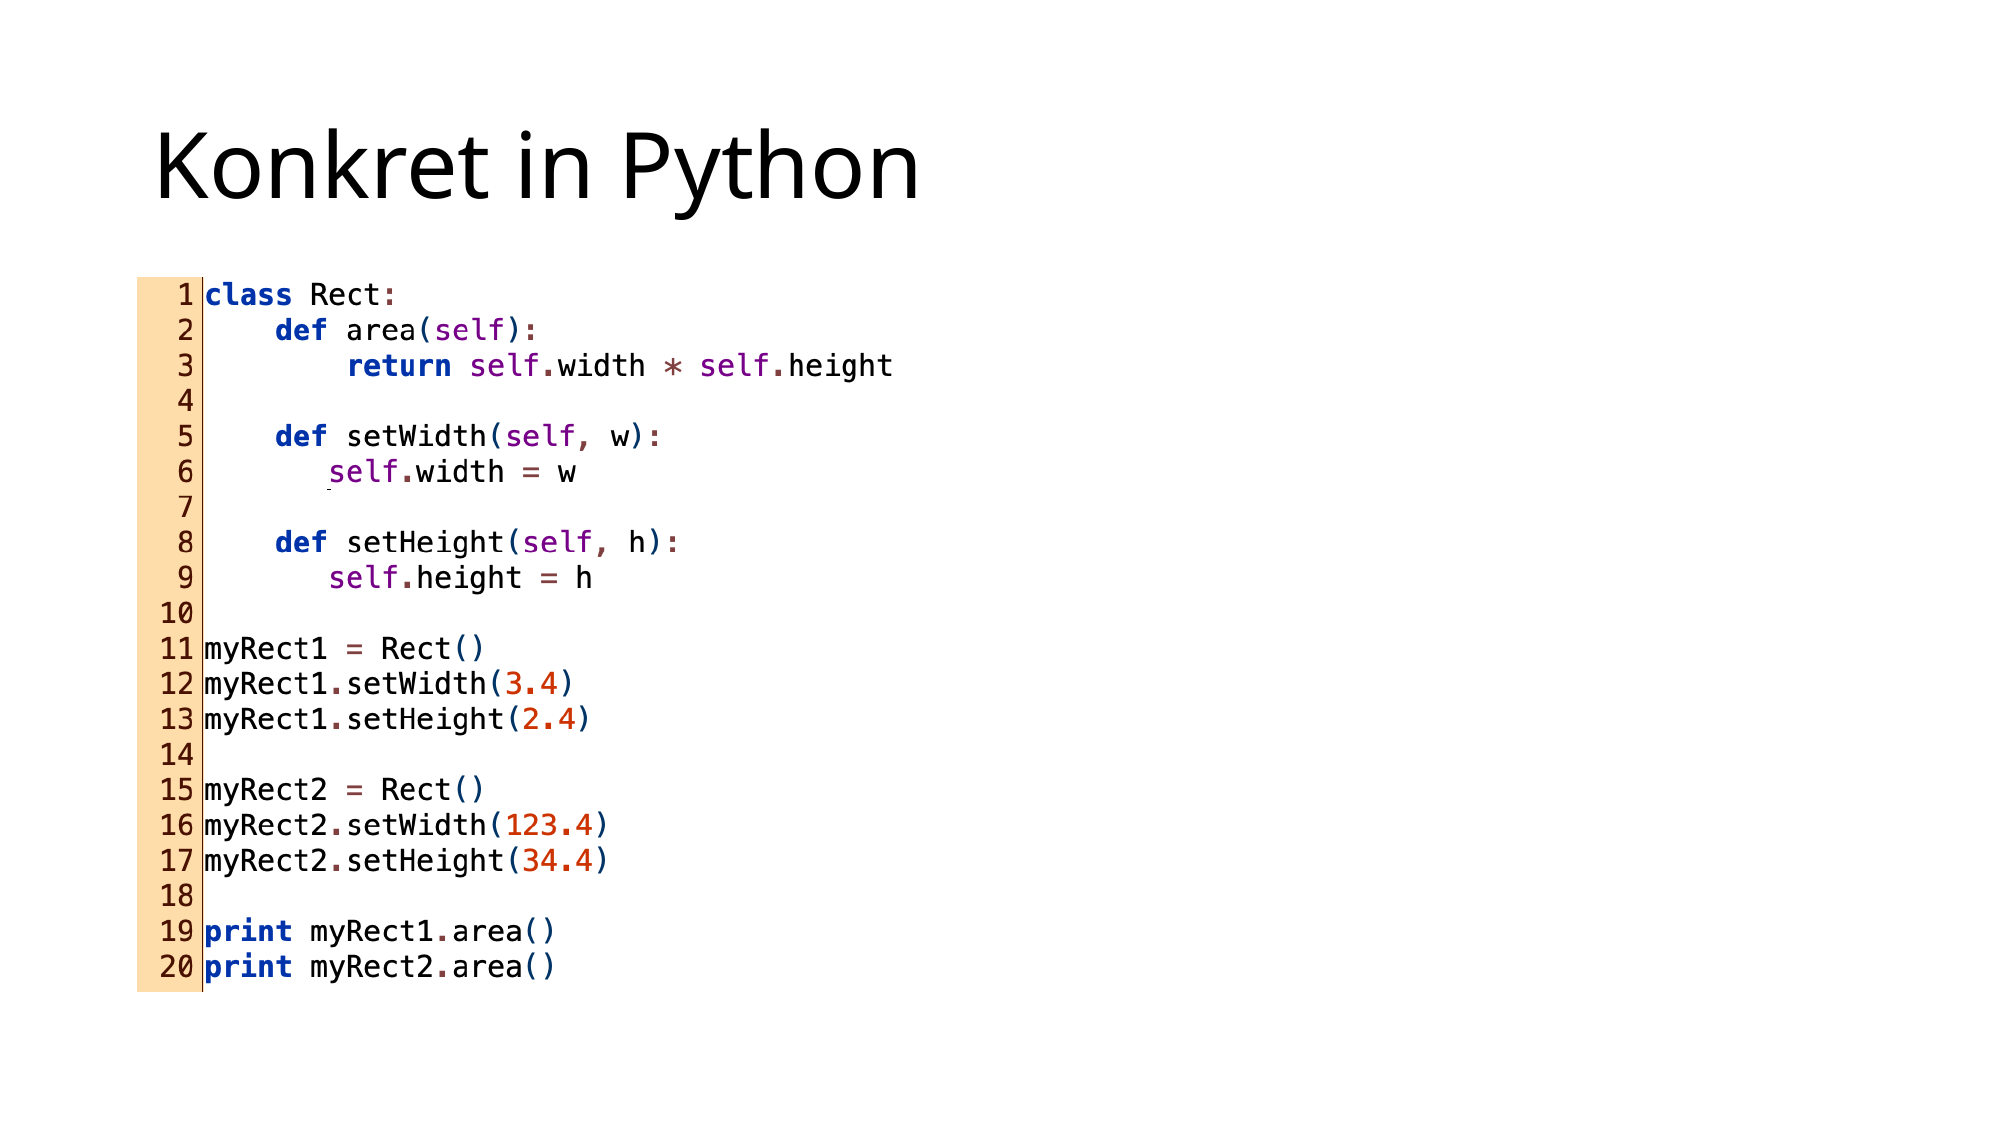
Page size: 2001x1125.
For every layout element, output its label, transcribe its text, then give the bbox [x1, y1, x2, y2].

title Konkret in Python [137, 59, 1863, 278]
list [137, 277, 960, 992]
